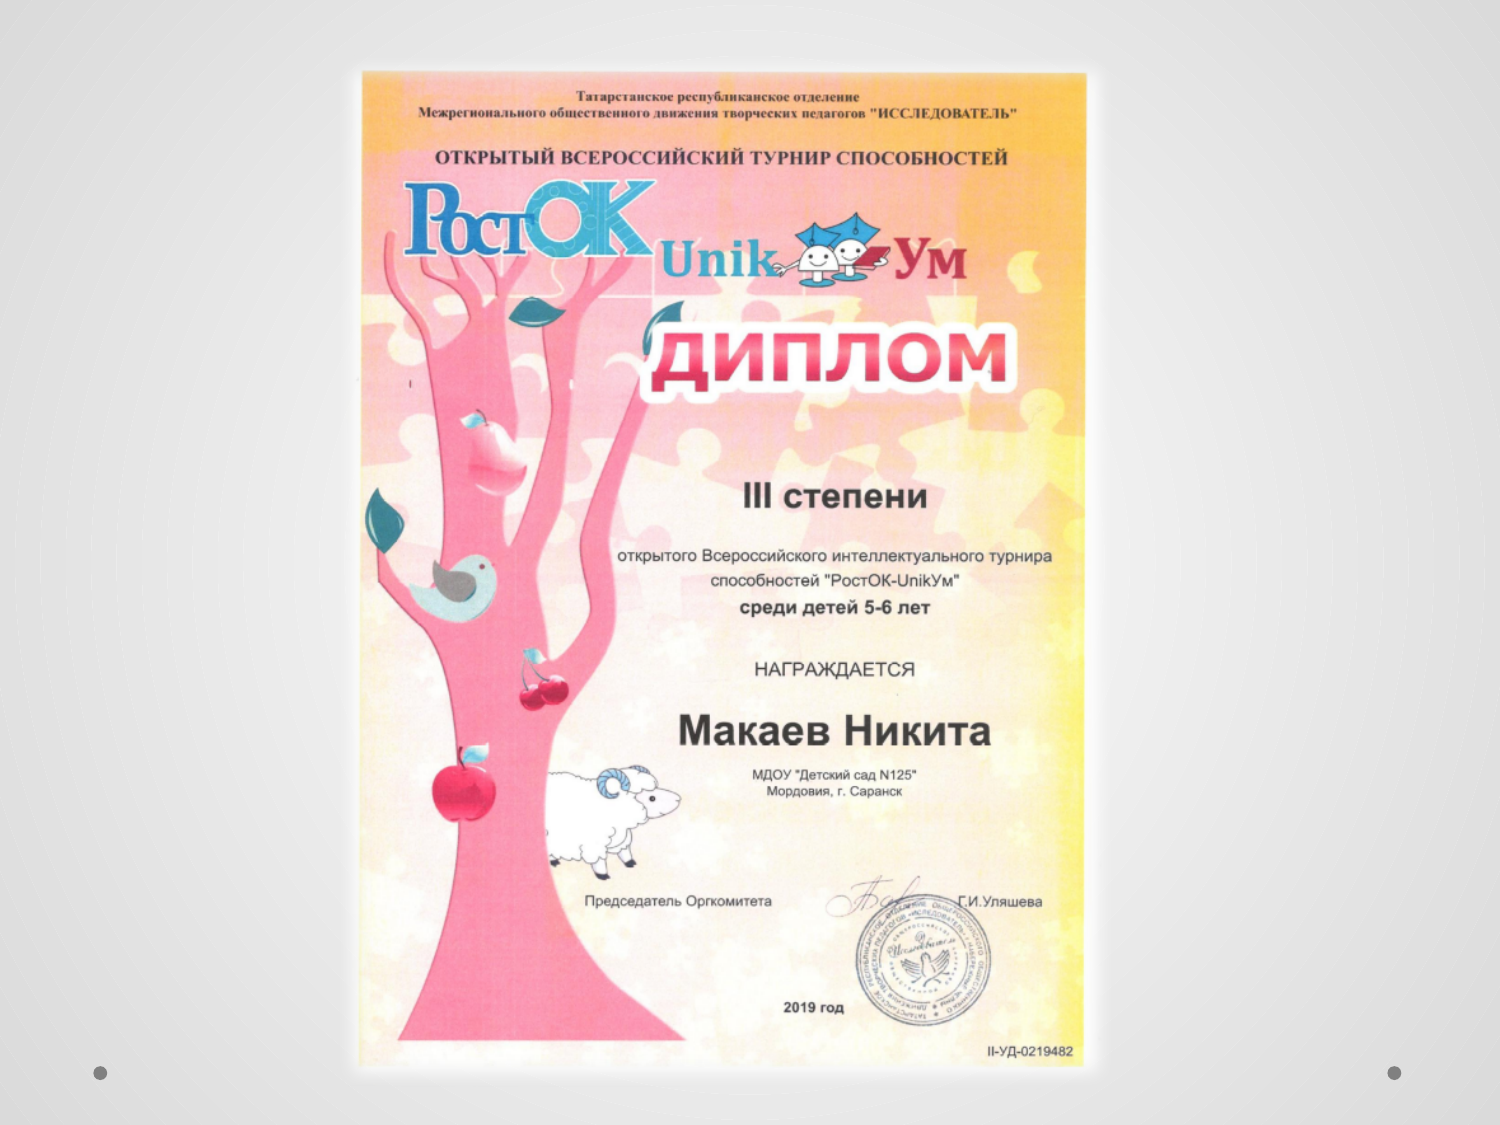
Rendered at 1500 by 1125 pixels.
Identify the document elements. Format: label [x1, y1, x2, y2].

picture [336, 54, 1117, 1090]
